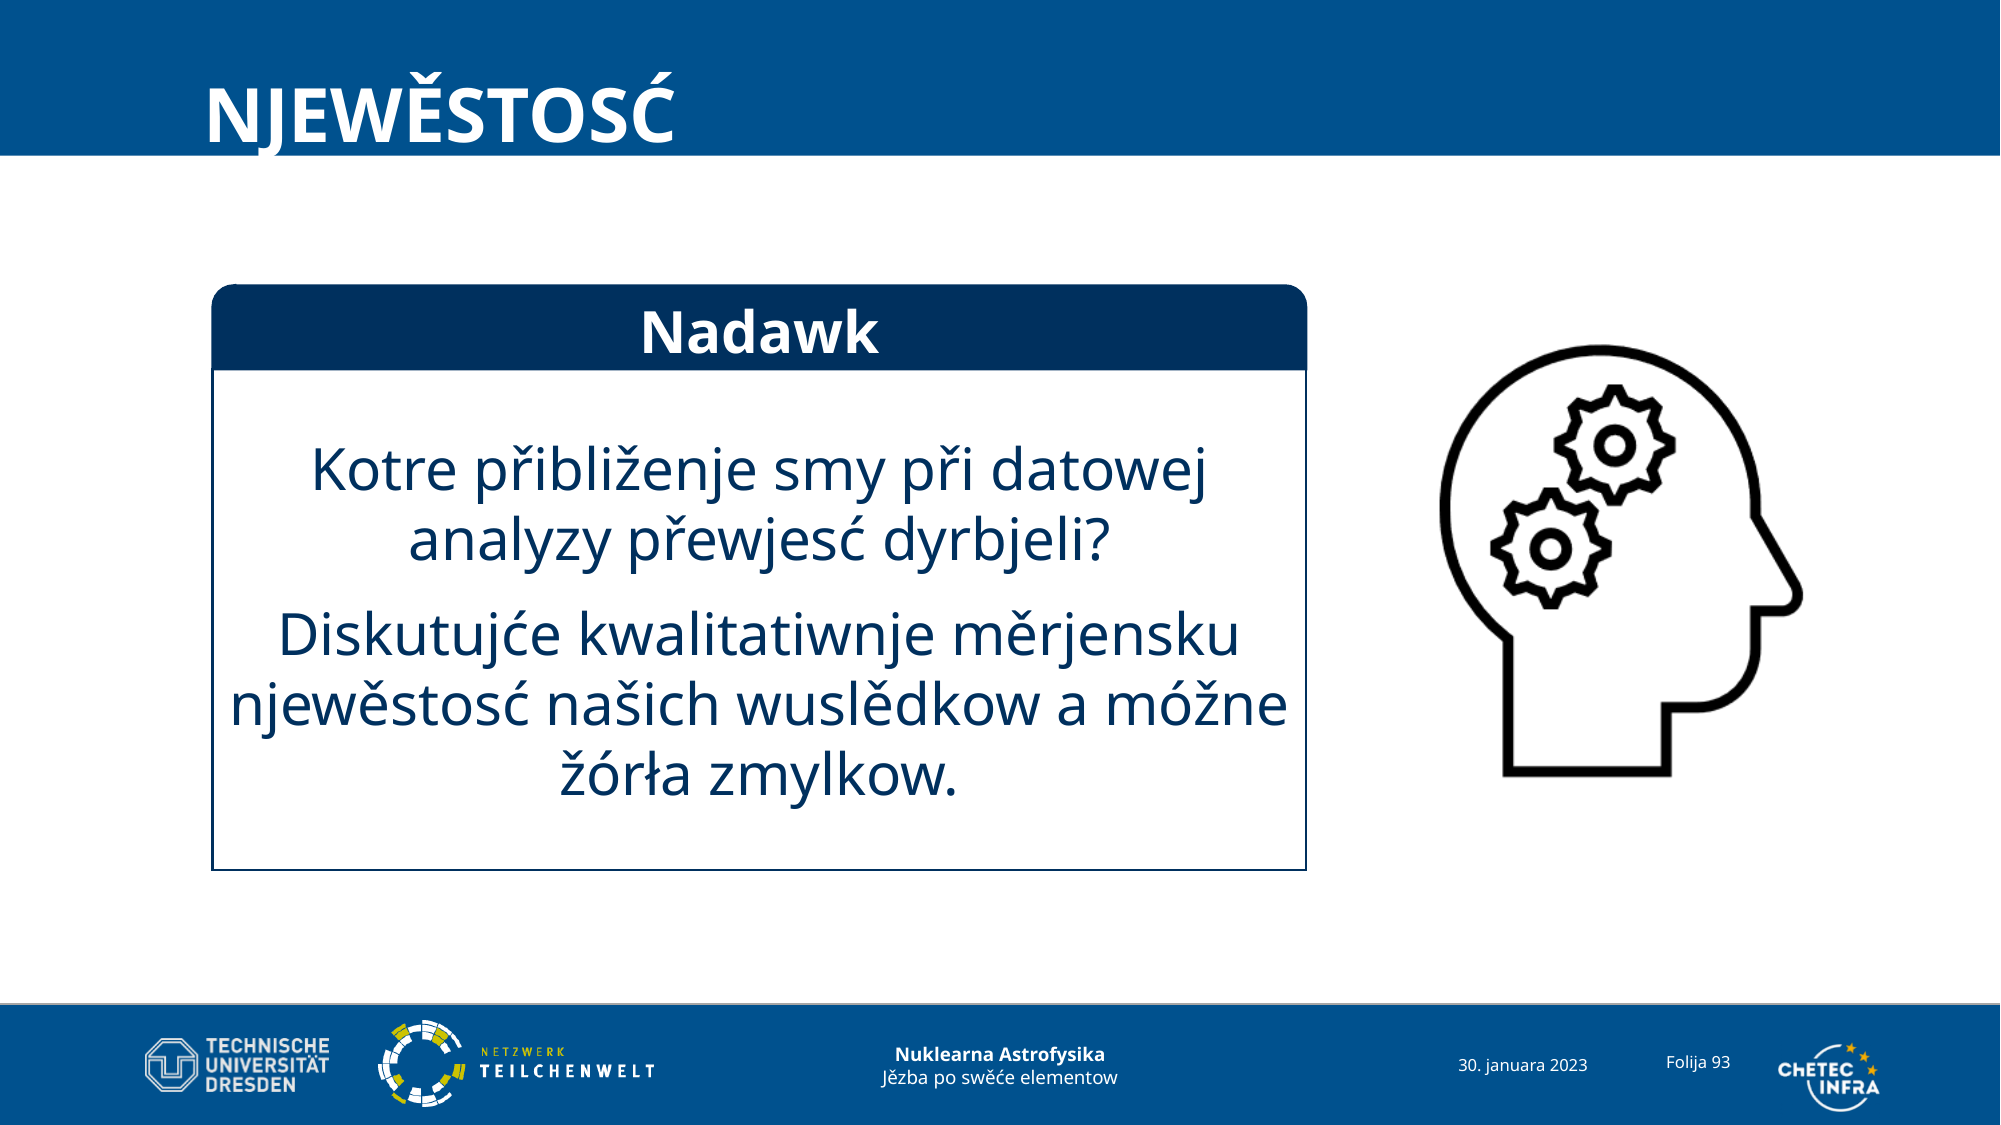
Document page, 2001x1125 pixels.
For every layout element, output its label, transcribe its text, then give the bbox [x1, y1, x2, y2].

picture [378, 1020, 654, 1107]
picture [1364, 315, 1878, 829]
title Njewěstosć [203, 56, 1880, 169]
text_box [212, 285, 1307, 871]
picture [1778, 1033, 1880, 1121]
